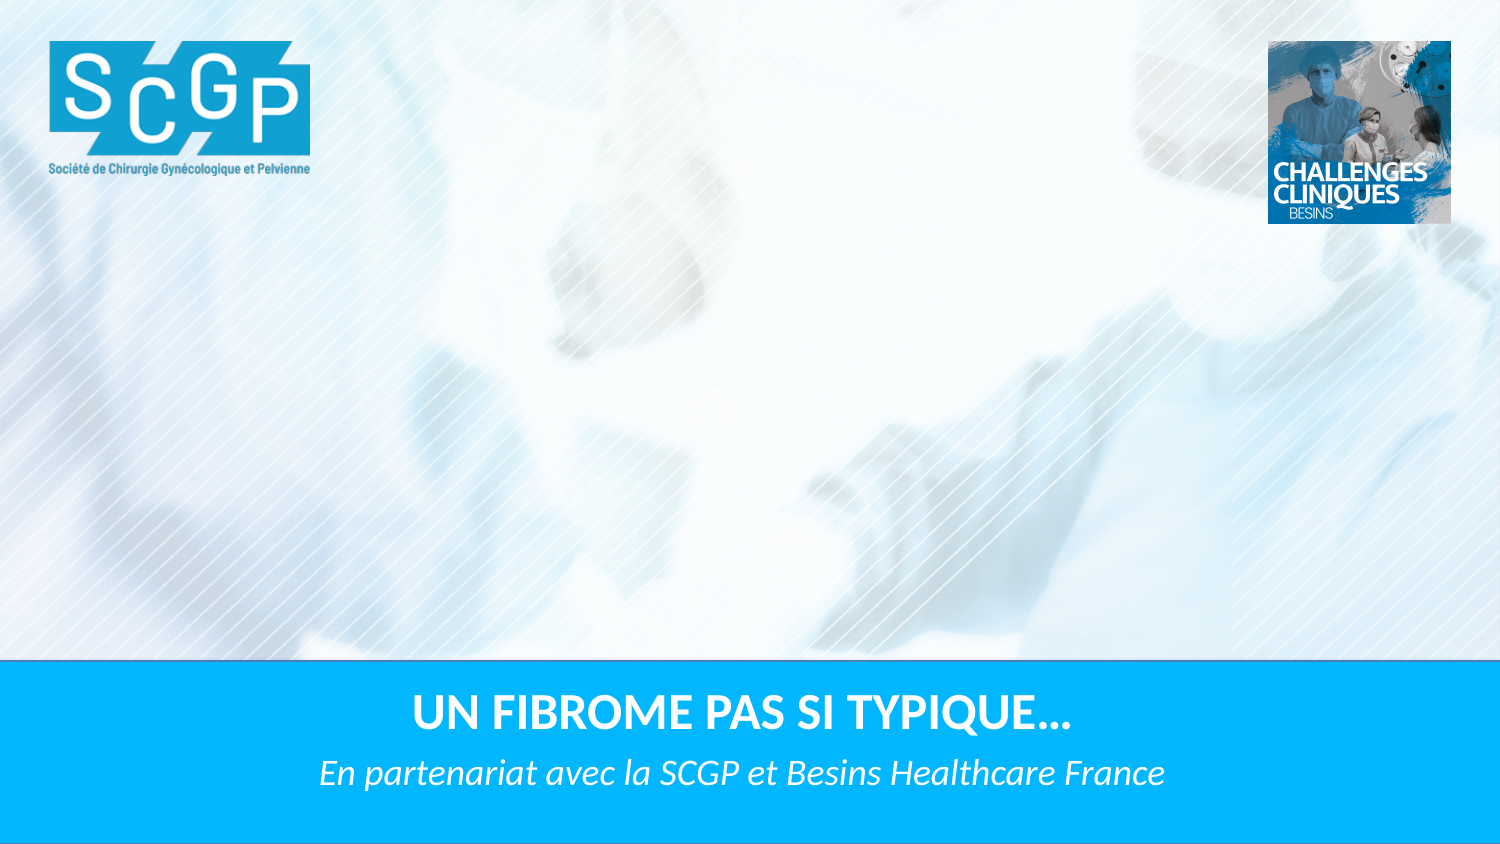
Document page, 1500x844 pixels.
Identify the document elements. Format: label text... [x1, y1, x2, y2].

picture [0, 0, 1500, 627]
list Un Fibrome Pas Si Typique… En partenariat avec la SCGP et Besins Healthcare France [0, 627, 1500, 844]
